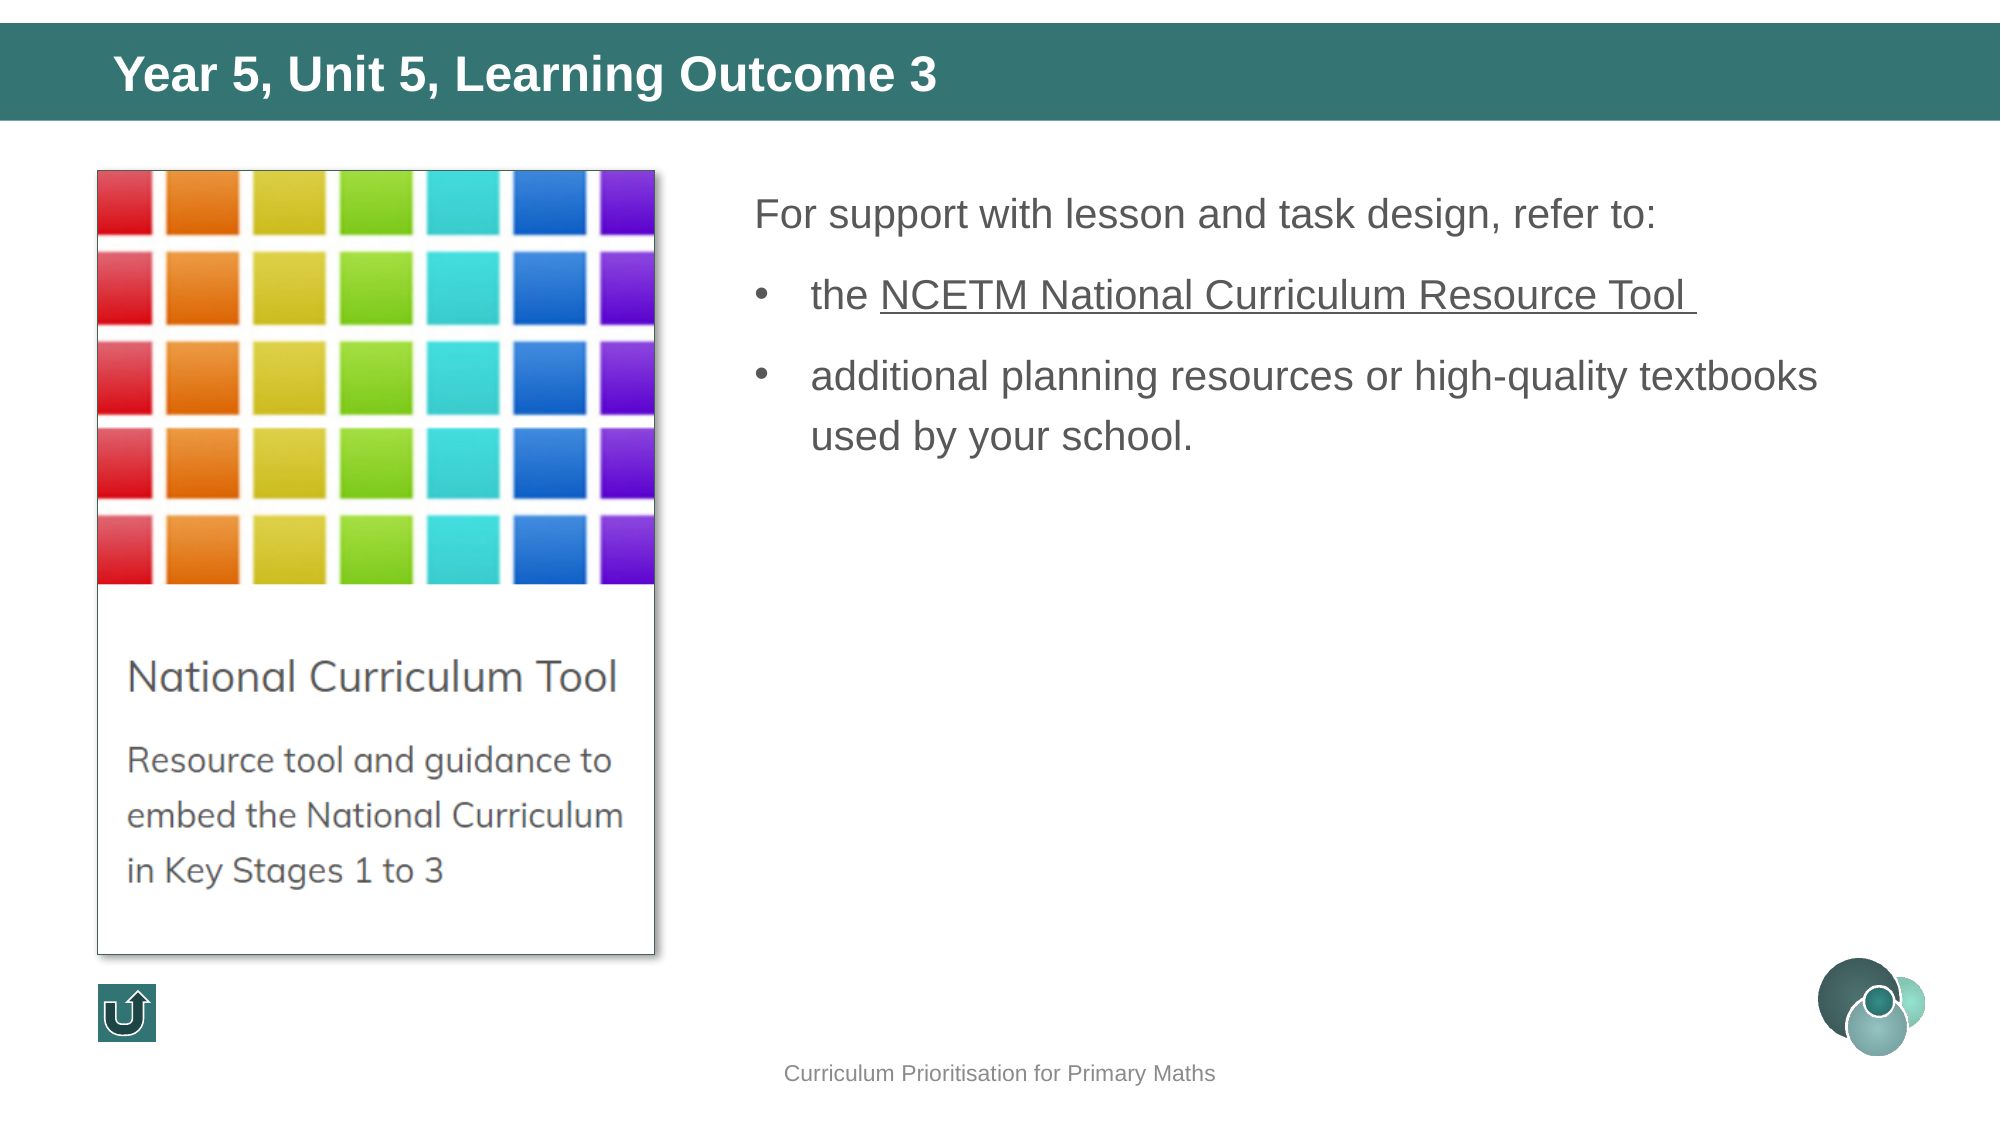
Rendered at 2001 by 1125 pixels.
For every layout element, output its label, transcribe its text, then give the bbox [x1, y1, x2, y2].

footer Curriculum Prioritisation for Primary Maths [0, 1042, 2000, 1103]
text_box [96, 983, 157, 1044]
title Year 5, Unit 5, Learning Outcome 3 [97, 40, 1925, 111]
picture [97, 170, 655, 955]
list For support with lesson and task design, refer to: the NCETM National Curriculum Resource Tool additional planning resources or high-quality textbooks used by your school. [739, 169, 1925, 959]
picture [1818, 959, 1925, 1042]
